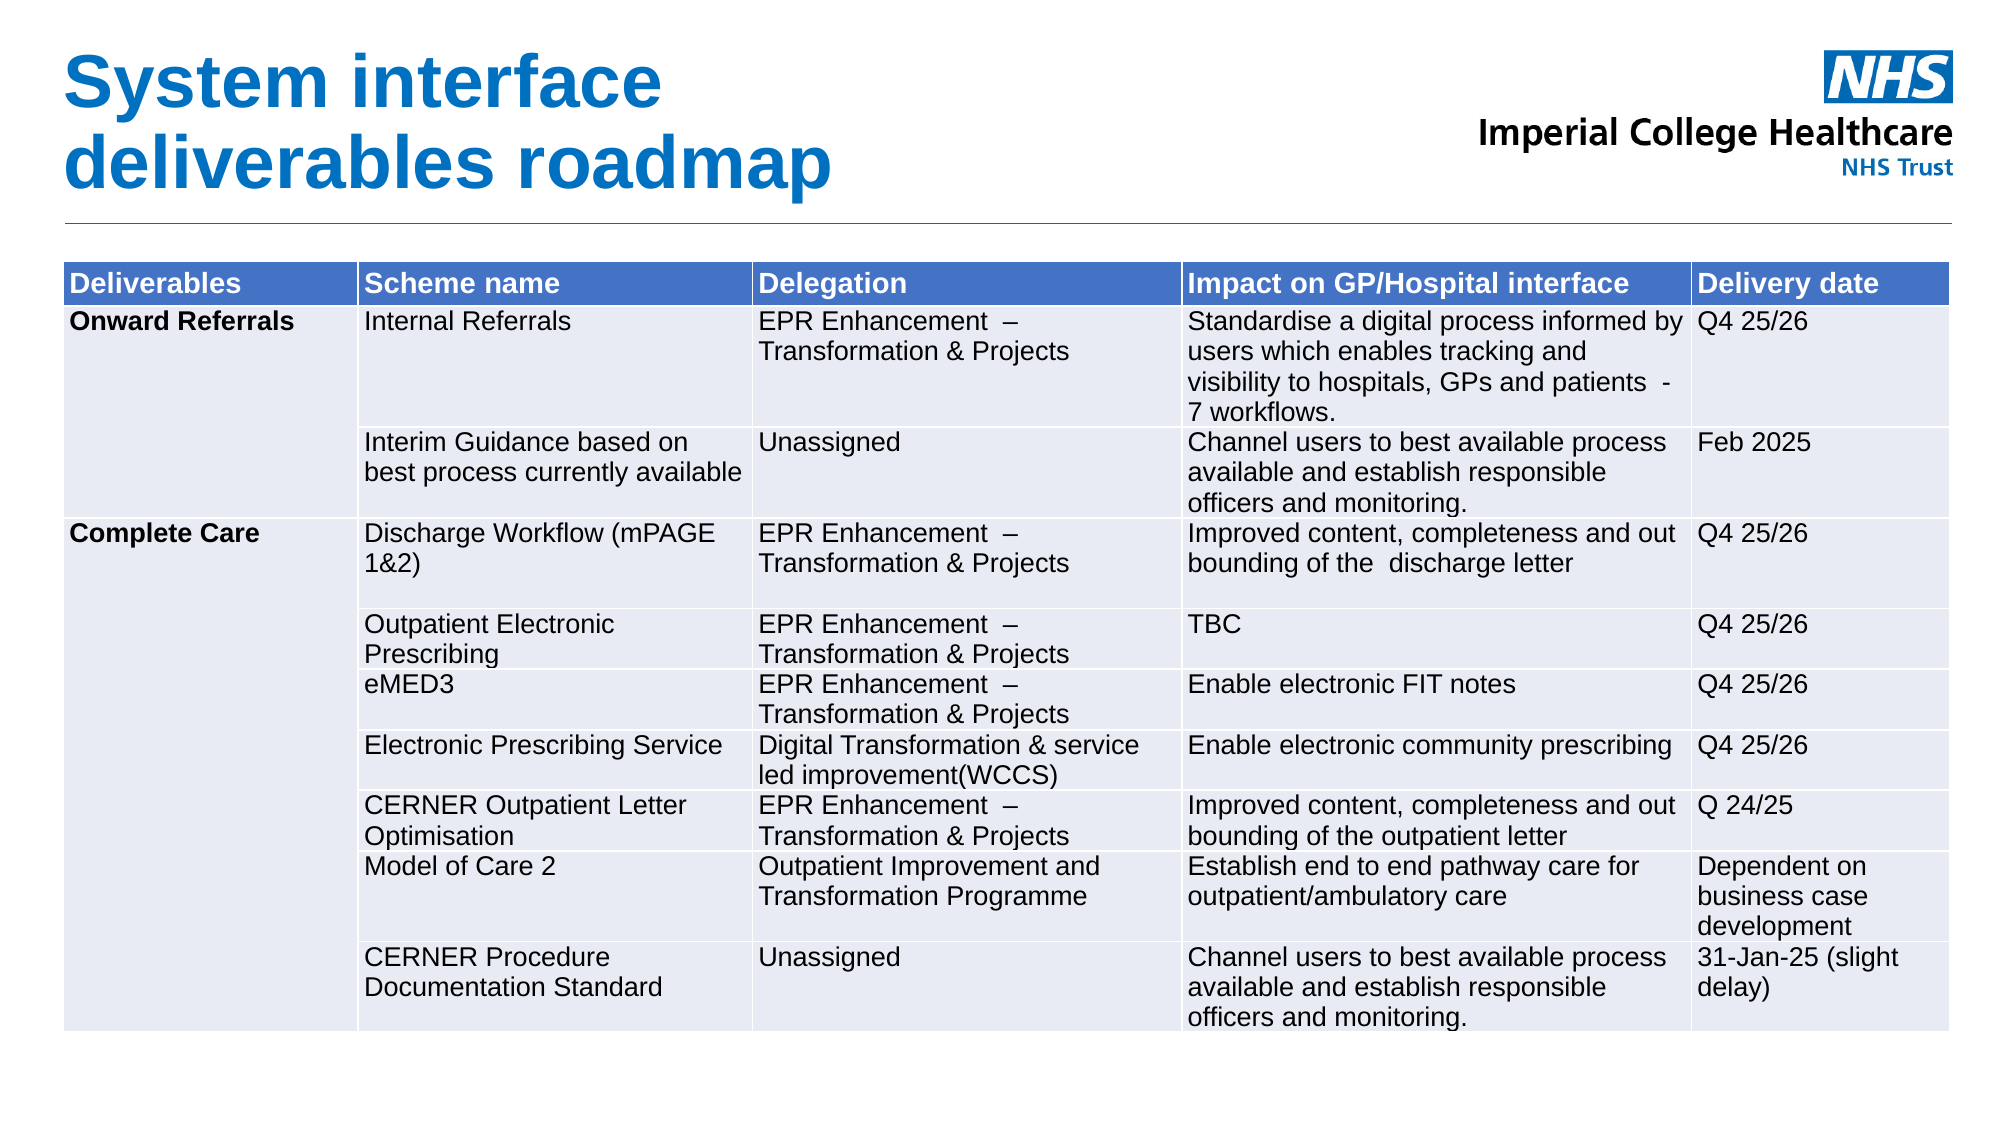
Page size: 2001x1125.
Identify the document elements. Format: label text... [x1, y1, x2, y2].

table_cell Q 24/25 [1692, 791, 1949, 850]
table_cell Model of Care 2 [359, 852, 752, 941]
table_cell Outpatient Electronic Prescribing [359, 609, 752, 668]
table_cell Feb 2025 [1692, 428, 1949, 517]
table_cell CERNER Outpatient Letter Optimisation [359, 791, 752, 850]
table_cell Enable electronic community prescribing [1183, 731, 1691, 789]
table_cell Outpatient Improvement and Transformation Programme [753, 852, 1181, 941]
table_cell EPR Enhancement – Transformation & Projects [753, 791, 1181, 850]
table_cell Interim Guidance based on best process currently available [359, 428, 752, 517]
table_cell EPR Enhancement – Transformation & Projects [753, 307, 1181, 426]
table_cell Complete Care [64, 519, 357, 1031]
table_header Deliverables [64, 262, 357, 305]
table_cell Channel users to best available process available and establish responsible officers and monitoring. [1183, 428, 1691, 517]
table_cell Improved content, completeness and out bounding of the outpatient letter [1183, 791, 1691, 850]
table_cell EPR Enhancement – Transformation & Projects [753, 609, 1181, 668]
table_header Impact on GP/Hospital interface [1183, 262, 1691, 305]
picture [1479, 50, 1953, 176]
table_cell EPR Enhancement – Transformation & Projects [753, 670, 1181, 729]
table_cell Q4 25/26 [1692, 519, 1949, 608]
table_cell Unassigned [753, 428, 1181, 517]
table_cell Channel users to best available process available and establish responsible officers and monitoring. [1183, 942, 1691, 1031]
table_cell Q4 25/26 [1692, 609, 1949, 668]
table_cell 31-Jan-25 (slight delay) [1692, 942, 1949, 1031]
table_cell Electronic Prescribing Service [359, 731, 752, 789]
table_cell Unassigned [753, 942, 1181, 1031]
table_cell CERNER Procedure Documentation Standard [359, 942, 752, 1031]
table_cell TBC [1183, 609, 1691, 668]
table_cell Q4 25/26 [1692, 307, 1949, 426]
table_header Delegation [753, 262, 1181, 305]
table_cell Onward Referrals [64, 307, 357, 517]
table_cell Improved content, completeness and out bounding of the discharge letter [1183, 519, 1691, 608]
table_cell Q4 25/26 [1692, 670, 1949, 729]
table_cell Enable electronic FIT notes [1183, 670, 1691, 729]
table_header Scheme name [359, 262, 752, 305]
text_box System interface deliverables roadmap [63, 42, 1308, 192]
table_cell EPR Enhancement – Transformation & Projects [753, 519, 1181, 608]
table_cell Digital Transformation & service led improvement(WCCS) [753, 731, 1181, 789]
table_cell Establish end to end pathway care for outpatient/ambulatory care [1183, 852, 1691, 941]
table_cell Discharge Workflow (mPAGE 1&2) [359, 519, 752, 608]
table_cell Standardise a digital process informed by users which enables tracking and visibility to hospitals, GPs and patients - 7 workflows. [1183, 307, 1691, 426]
table_cell Q4 25/26 [1692, 731, 1949, 789]
table_cell Internal Referrals [359, 307, 752, 426]
table_header Delivery date [1692, 262, 1949, 305]
table_cell Dependent on business case development [1692, 852, 1949, 941]
table_cell eMED3 [359, 670, 752, 729]
